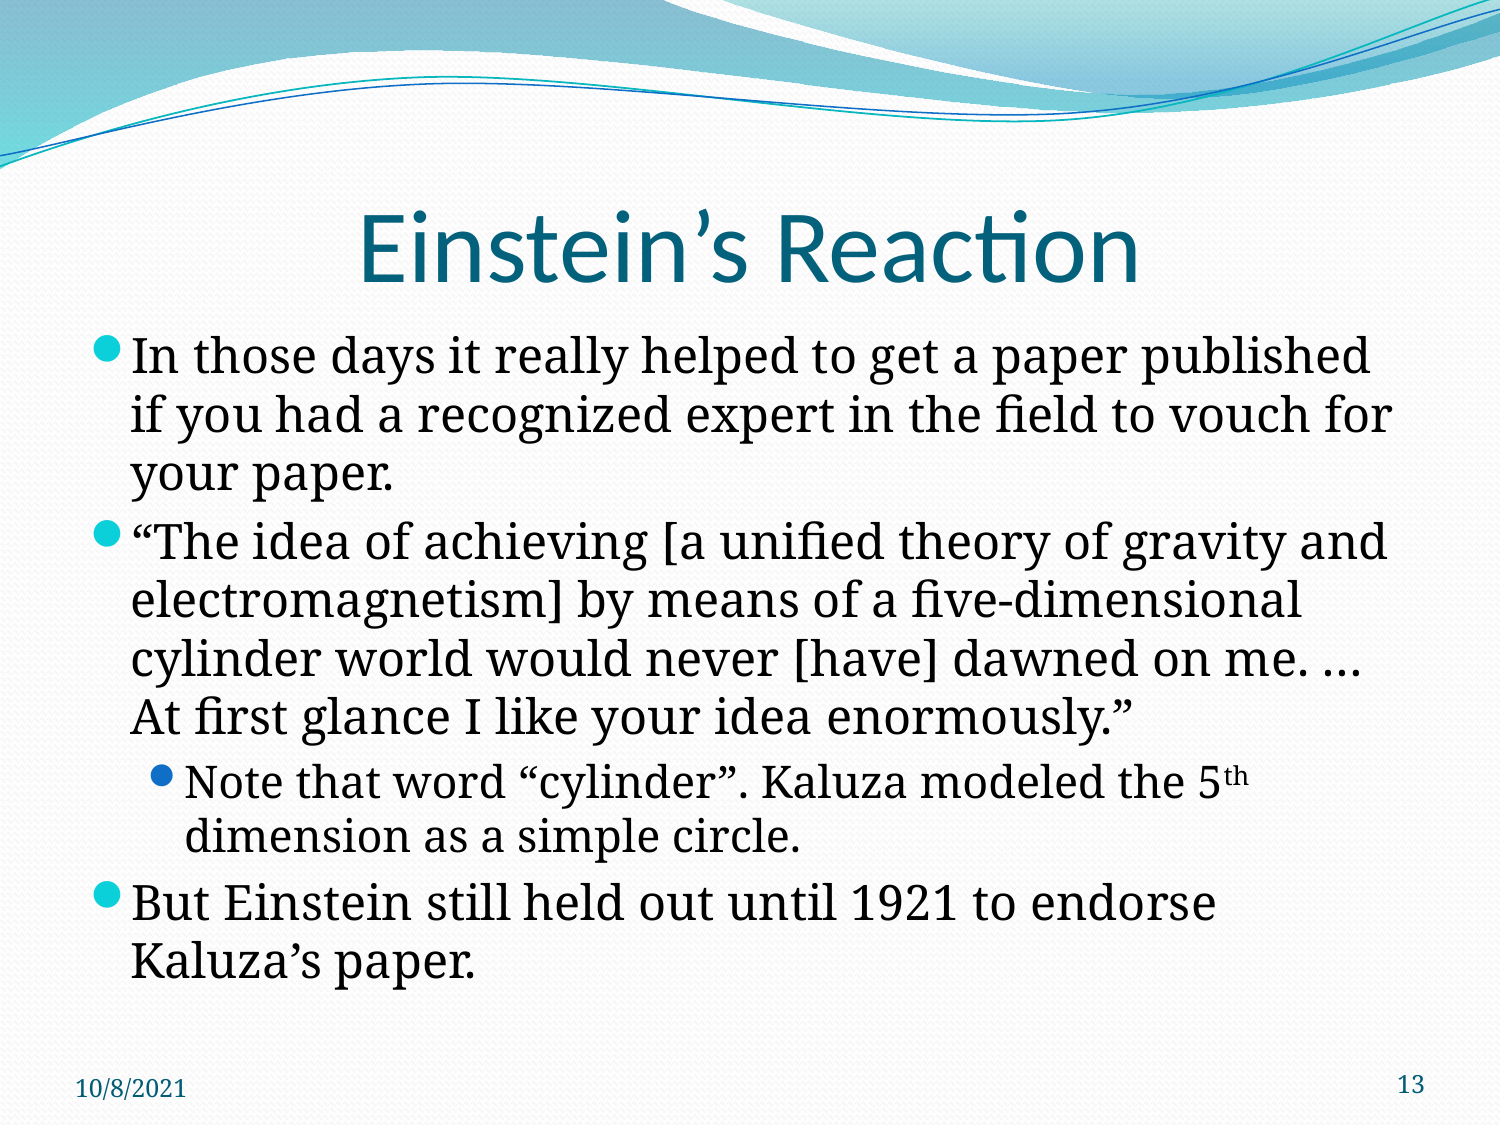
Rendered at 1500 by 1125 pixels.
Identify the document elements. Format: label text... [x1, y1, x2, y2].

slide_number 13 [1299, 1042, 1425, 1103]
list In those days it really helped to get a paper published if you had a recognized expert in the field to vouch for your paper. “The idea of achieving [a unified theory of gravity and electromagnetism] by means of a five-dimensional cylinder world would never [have] dawned on me. … At first glance I like your idea enormously.” Note that word “cylinder”. Kaluza modeled the 5th dimension as a simple circle. But Einstein still held out until 1921 to endorse Kaluza’s paper. [75, 317, 1425, 1038]
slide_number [75, 1042, 425, 1103]
title Einstein’s Reaction [75, 115, 1425, 303]
